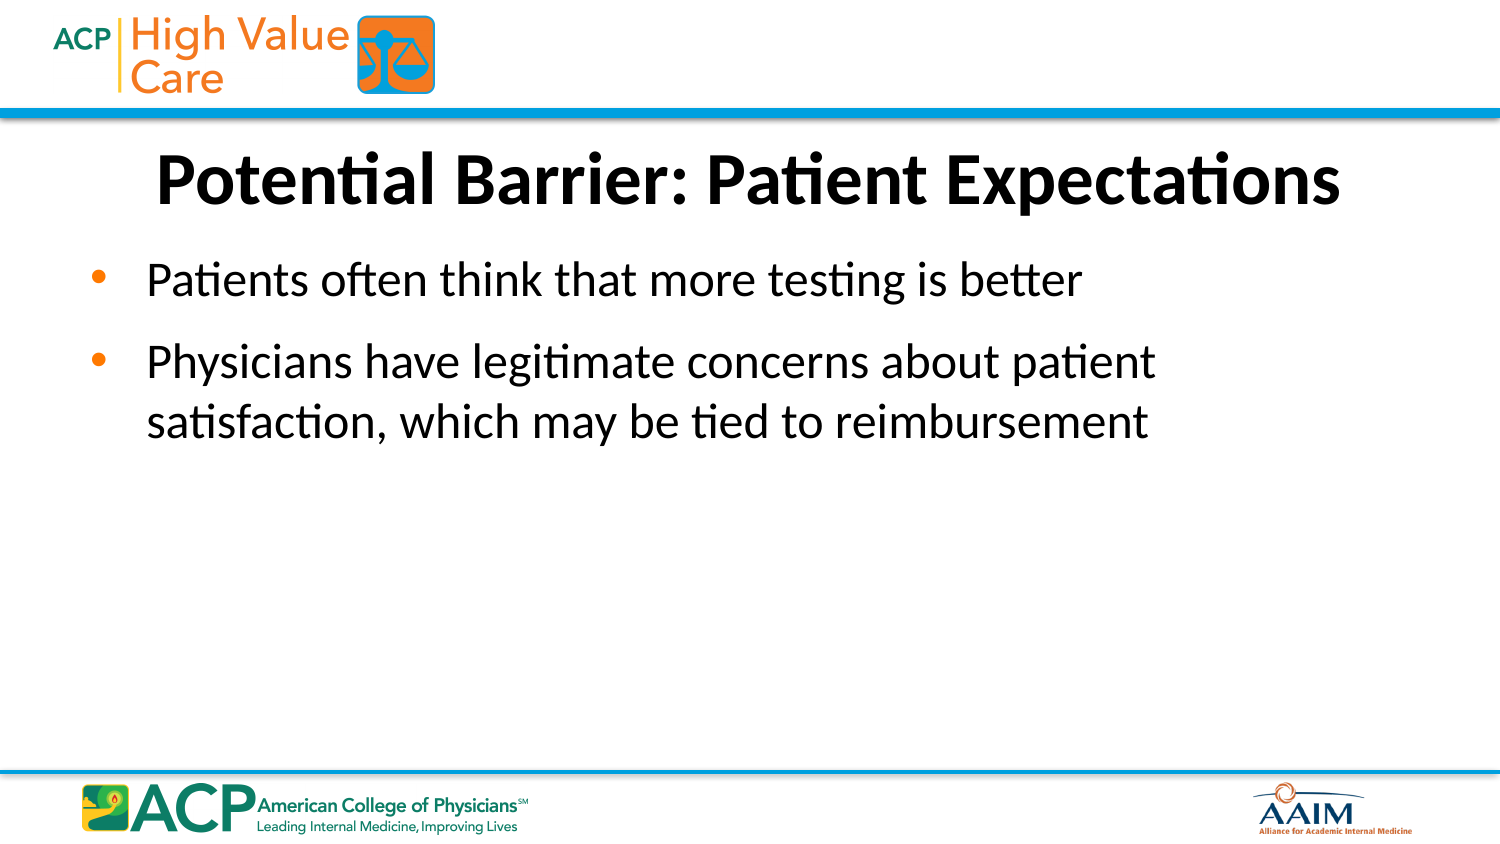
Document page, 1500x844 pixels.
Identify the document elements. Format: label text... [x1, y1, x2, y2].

list Patients often think that more testing is better Physicians have legitimate concerns about patient satisfaction, which may be tied to reimbursement [75, 238, 1425, 757]
picture [53, 15, 435, 94]
picture [1253, 782, 1412, 834]
picture [82, 783, 528, 835]
title Potential Barrier: Patient Expectations [75, 103, 1425, 238]
